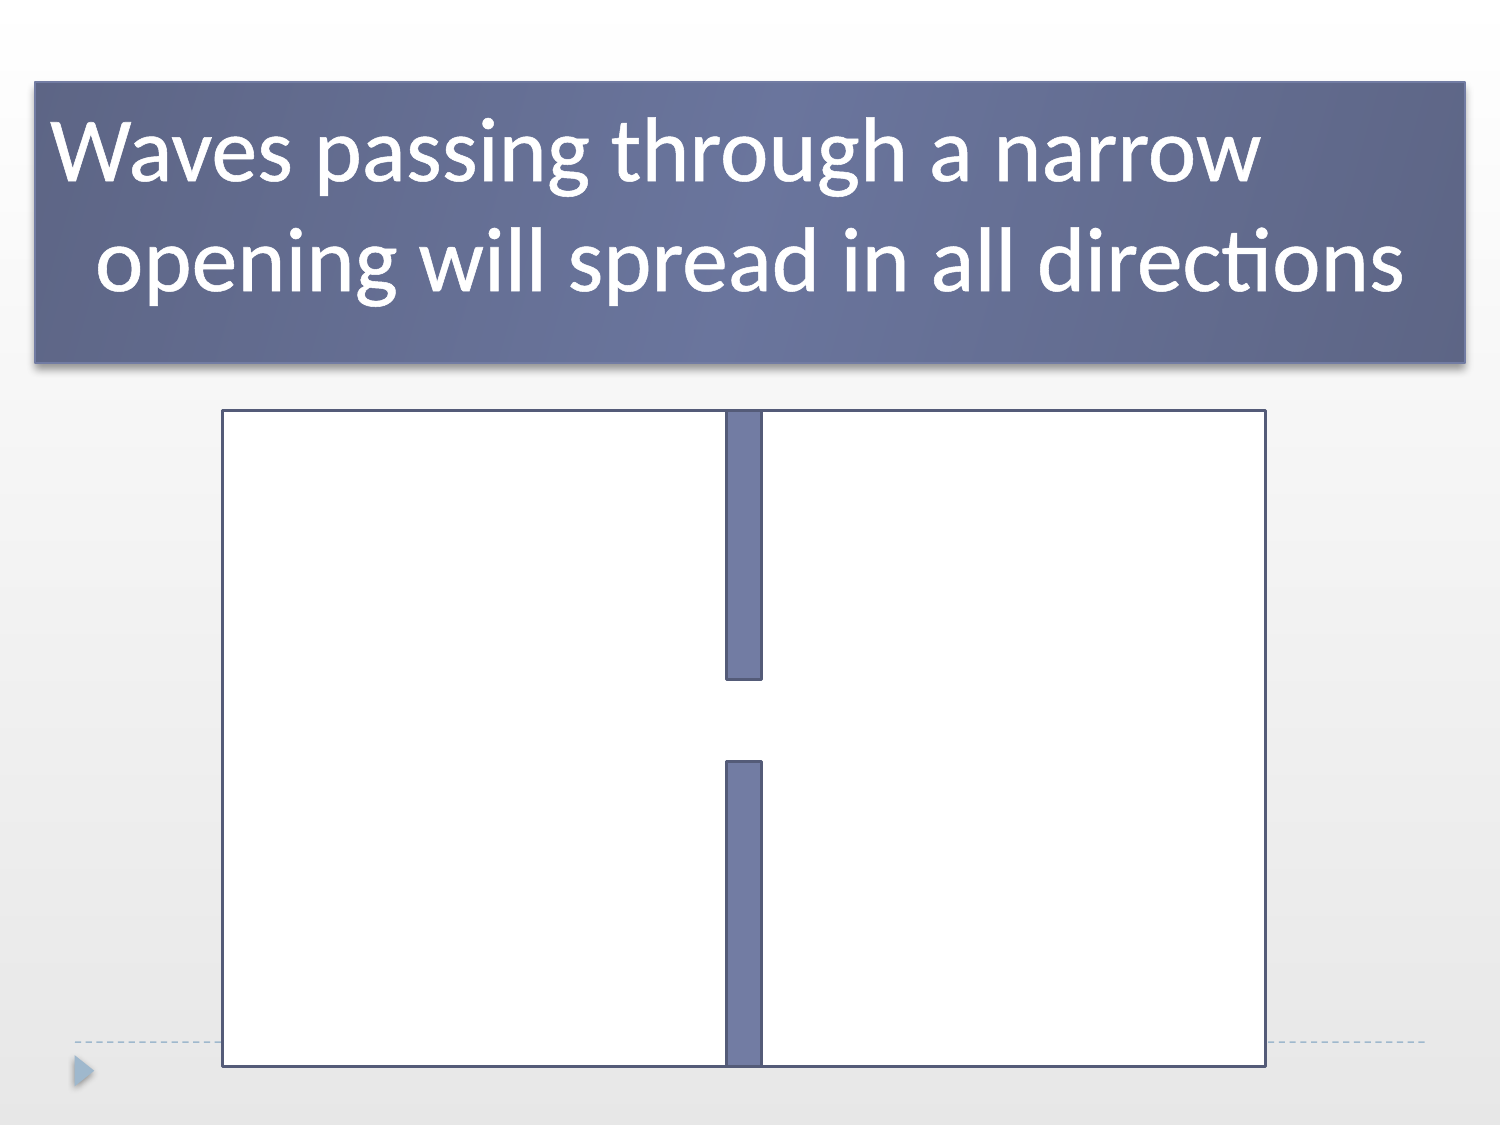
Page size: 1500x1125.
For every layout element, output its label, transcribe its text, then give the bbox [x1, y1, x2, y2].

text_box [221, 409, 1267, 1068]
text_box [725, 760, 763, 1068]
list Waves passing through a narrow opening will spread in all directions [34, 81, 1466, 364]
text_box [725, 409, 763, 681]
